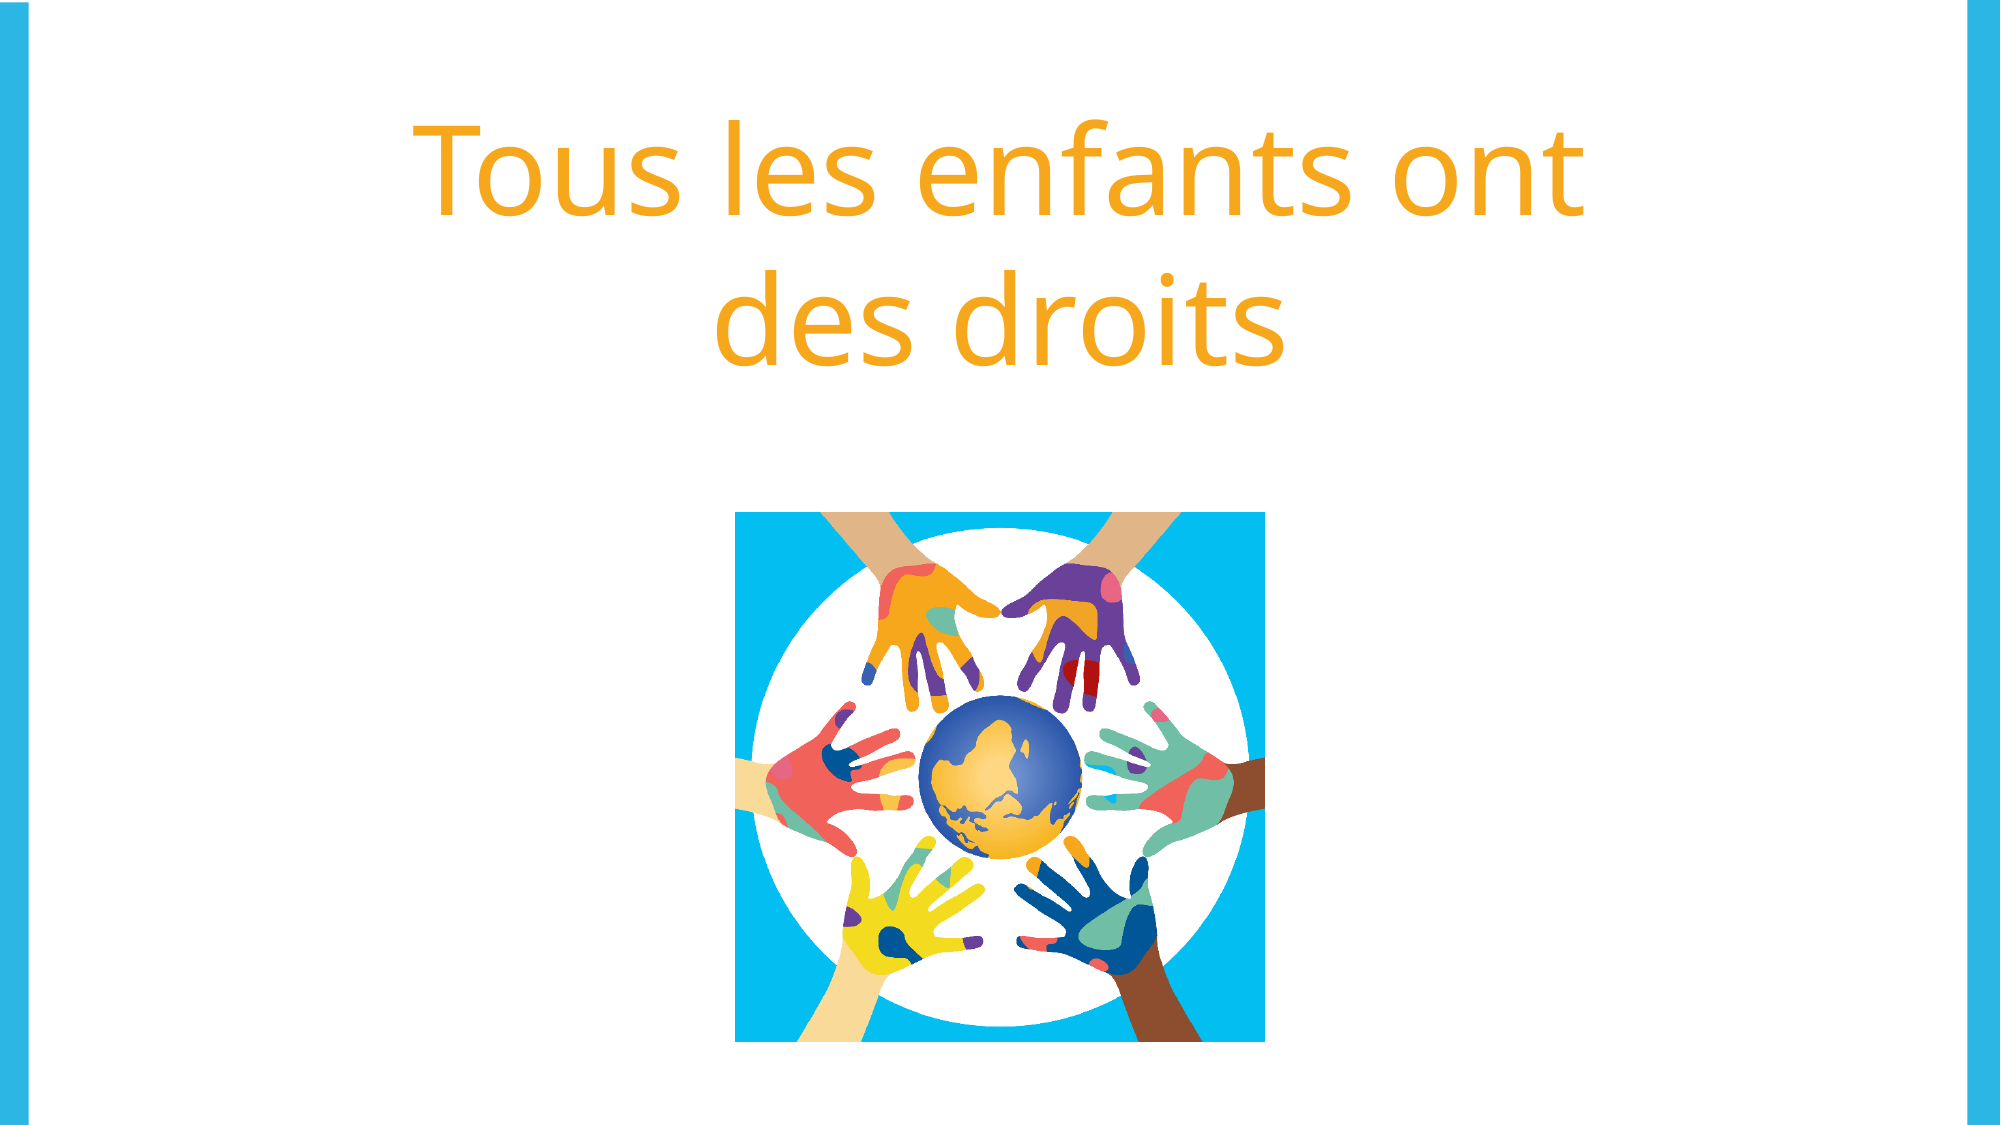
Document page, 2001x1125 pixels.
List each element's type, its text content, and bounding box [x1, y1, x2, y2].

text_box [1966, 0, 2000, 1125]
picture [735, 511, 1265, 1042]
text_box [0, 1, 30, 1125]
text_box Tous les enfants ont des droits [372, 83, 1627, 398]
